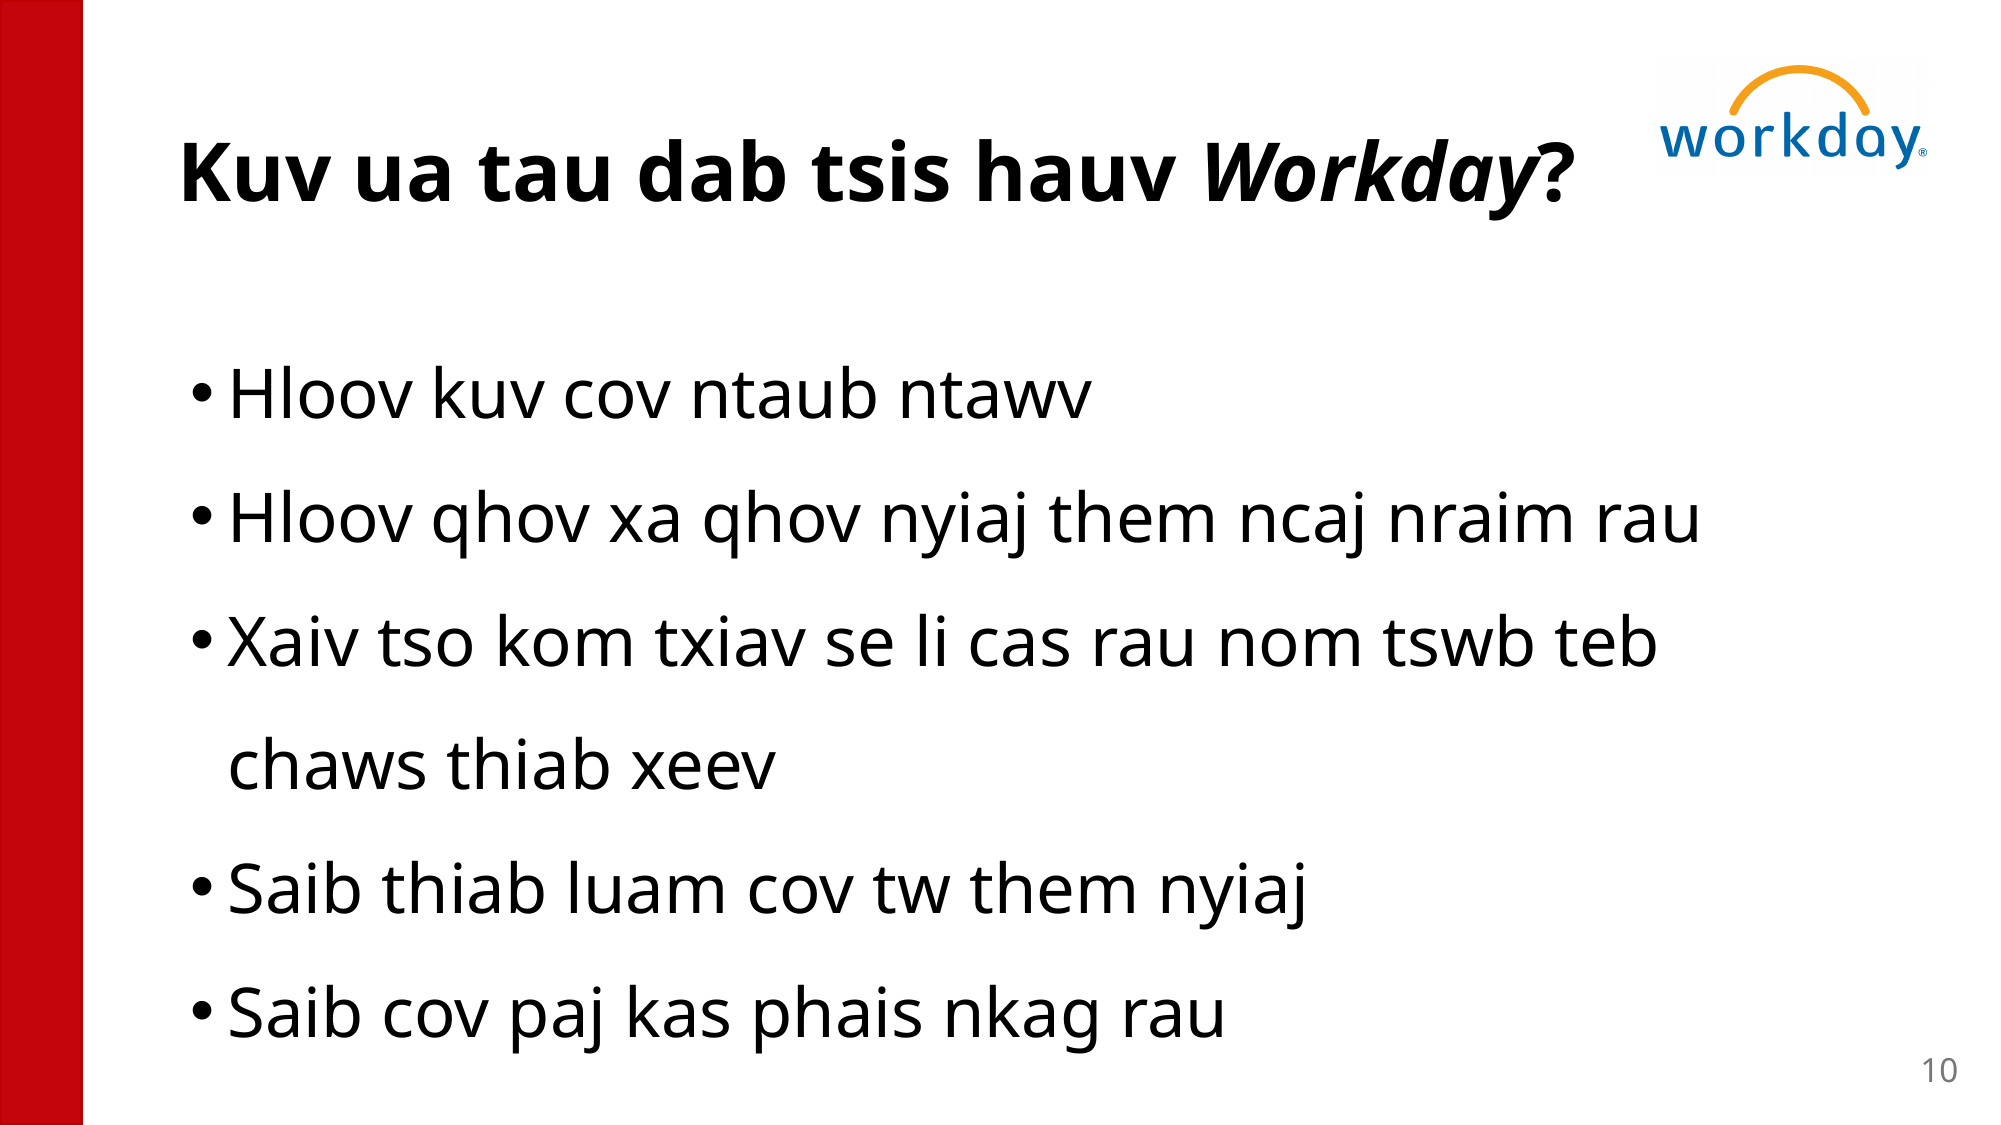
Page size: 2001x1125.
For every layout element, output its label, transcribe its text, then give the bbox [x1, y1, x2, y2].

title Kuv ua tau dab tsis hauv Workday? [162, 87, 1630, 263]
slide_number 10 [1523, 1041, 1974, 1102]
picture [1653, 58, 1935, 176]
list Hloov kuv cov ntaub ntawv Hloov qhov xa qhov nyiaj them ncaj nraim rau Xaiv tso kom txiav se li cas rau nom tswb teb chaws thiab xeev Saib thiab luam cov tw them nyiaj Saib cov paj kas phais nkag rau [175, 301, 1847, 1067]
